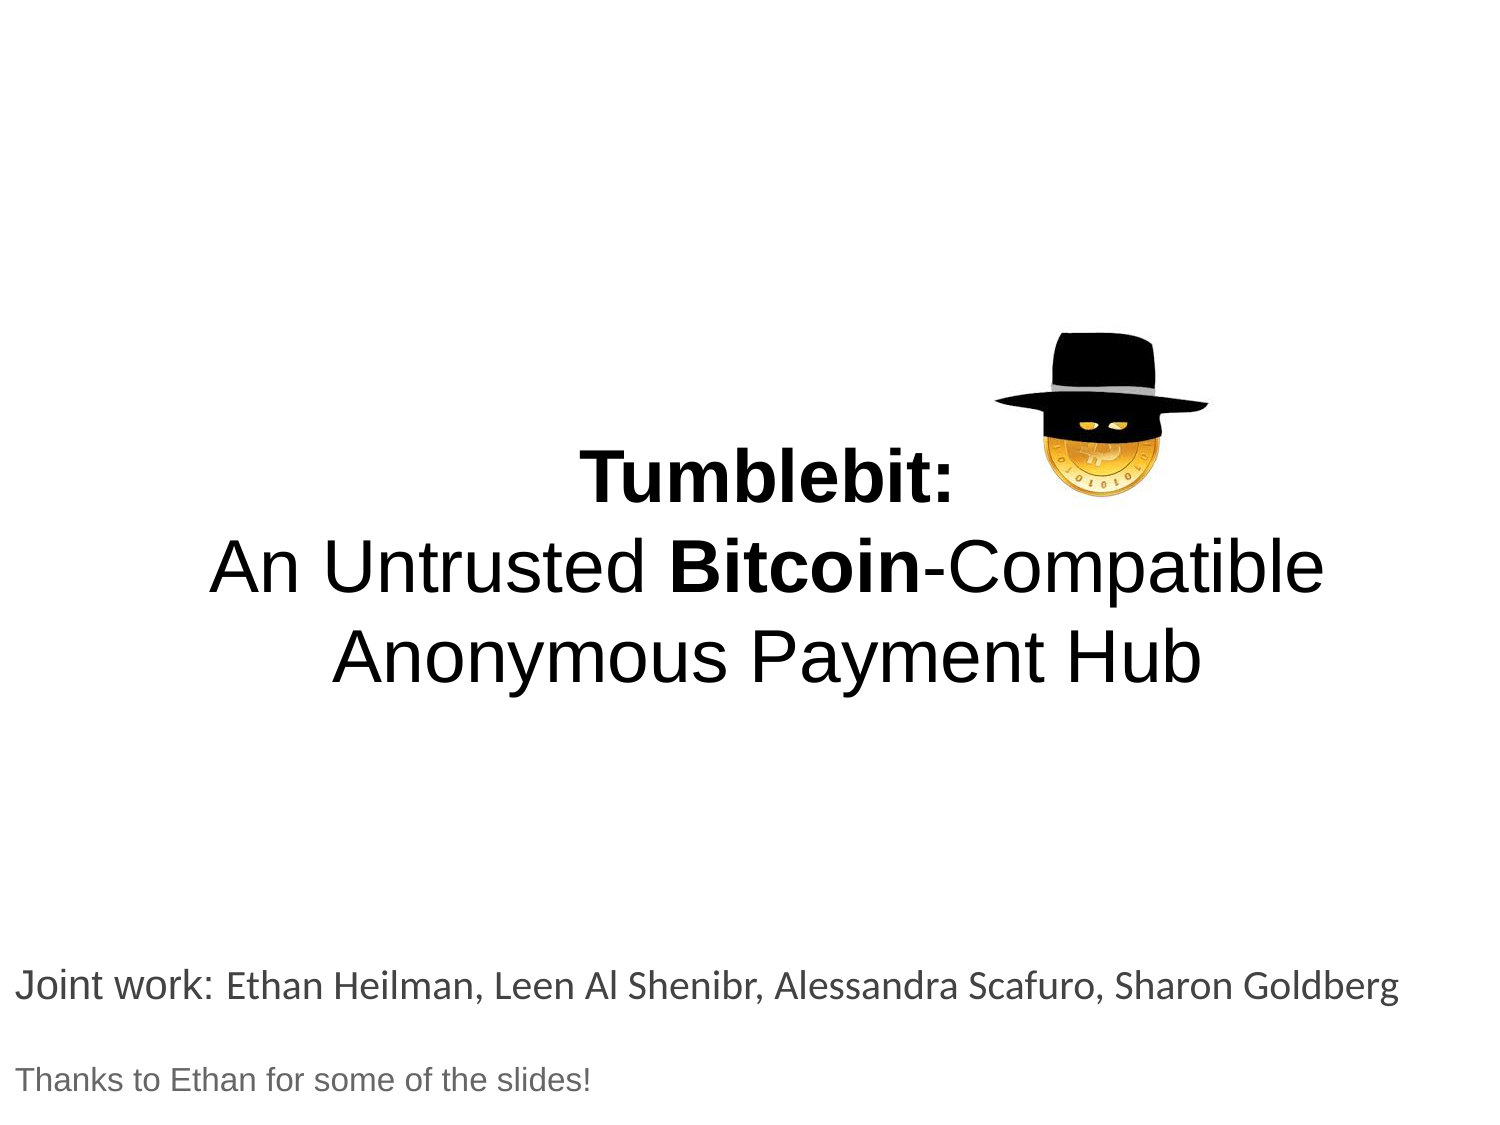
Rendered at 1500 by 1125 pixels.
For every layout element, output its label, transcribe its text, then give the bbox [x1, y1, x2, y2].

text_box Tumblebit: An Untrusted Bitcoin-Compatible Anonymous Payment Hub [93, 411, 1444, 714]
text_box Joint work: Ethan Heilman, Leen Al Shenibr, Alessandra Scafuro, Sharon Goldberg Thanks to Ethan for some of the slides! [0, 897, 1457, 1113]
picture [977, 318, 1232, 510]
